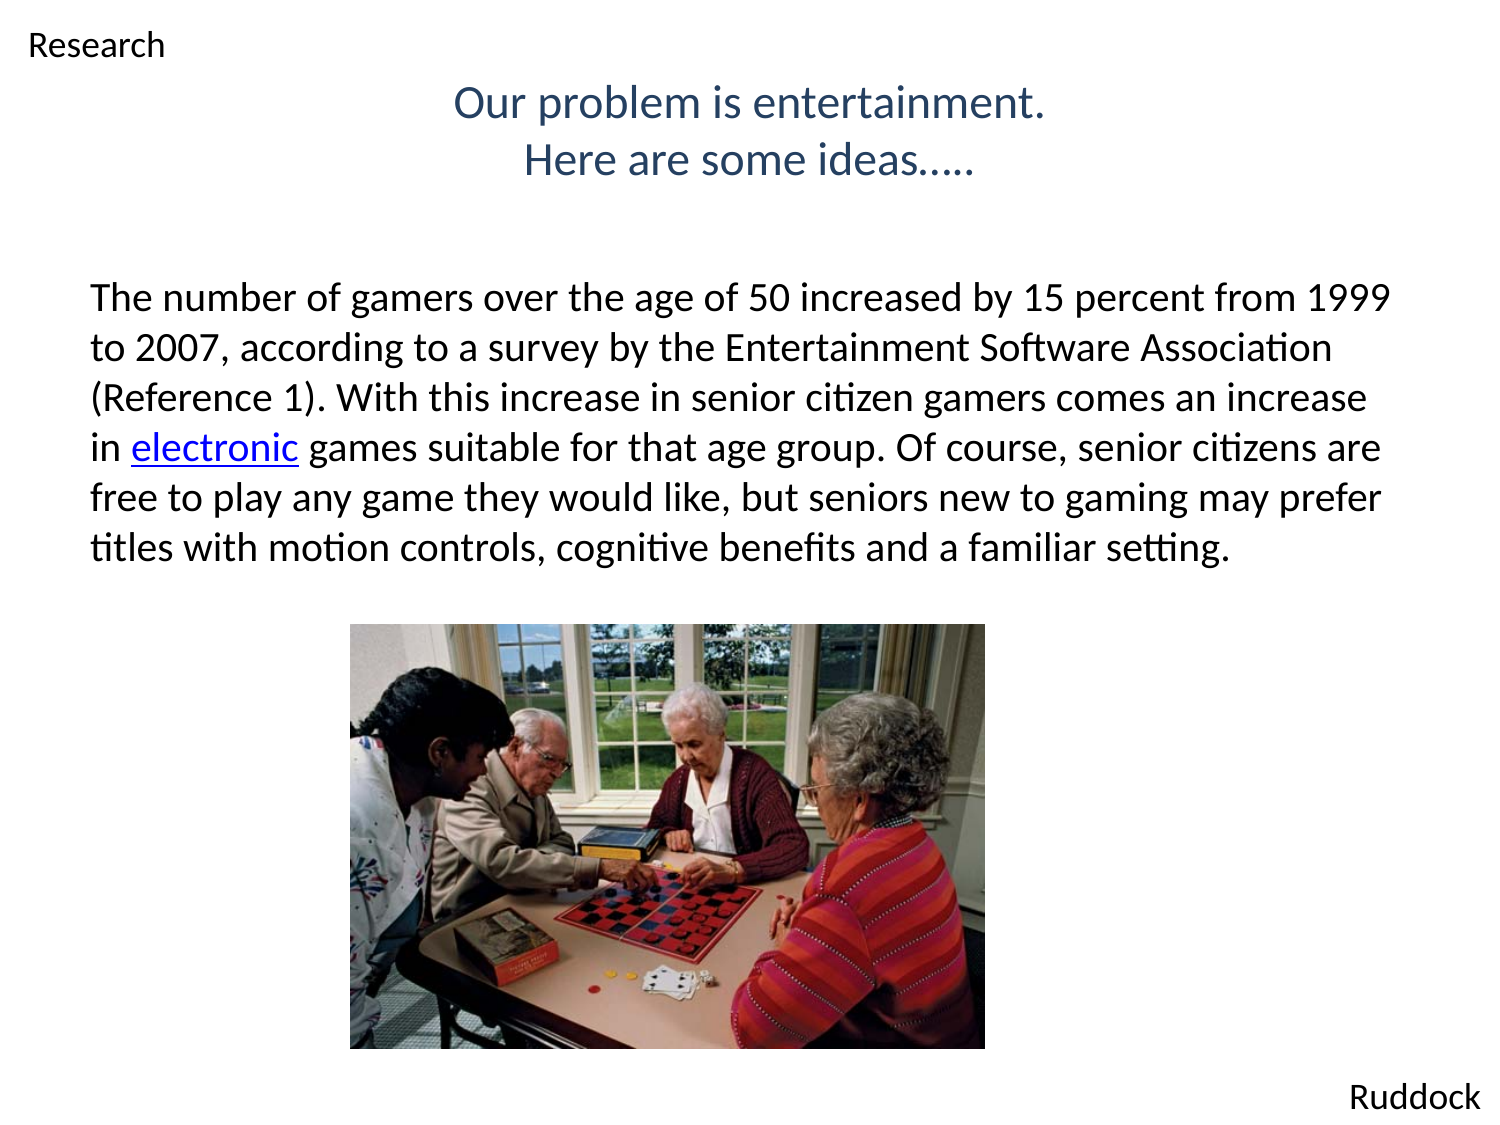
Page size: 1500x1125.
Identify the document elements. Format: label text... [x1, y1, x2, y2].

text_box Research [13, 12, 182, 73]
picture [349, 624, 985, 1049]
title Our problem is entertainment. Here are some ideas….. [75, 62, 1425, 250]
text_box Ruddock [1334, 1064, 1496, 1124]
list The number of gamers over the age of 50 increased by 15 percent from 1999 to 2007, according to a survey by the Entertainment Software Association (Reference 1). With this increase in senior citizen gamers comes an increase in electronic games suitable for that age group. Of course, senior citizens are free to play any game they would like, but seniors new to gaming may prefer titles with motion controls, cognitive benefits and a familiar setting. [75, 262, 1425, 1005]
